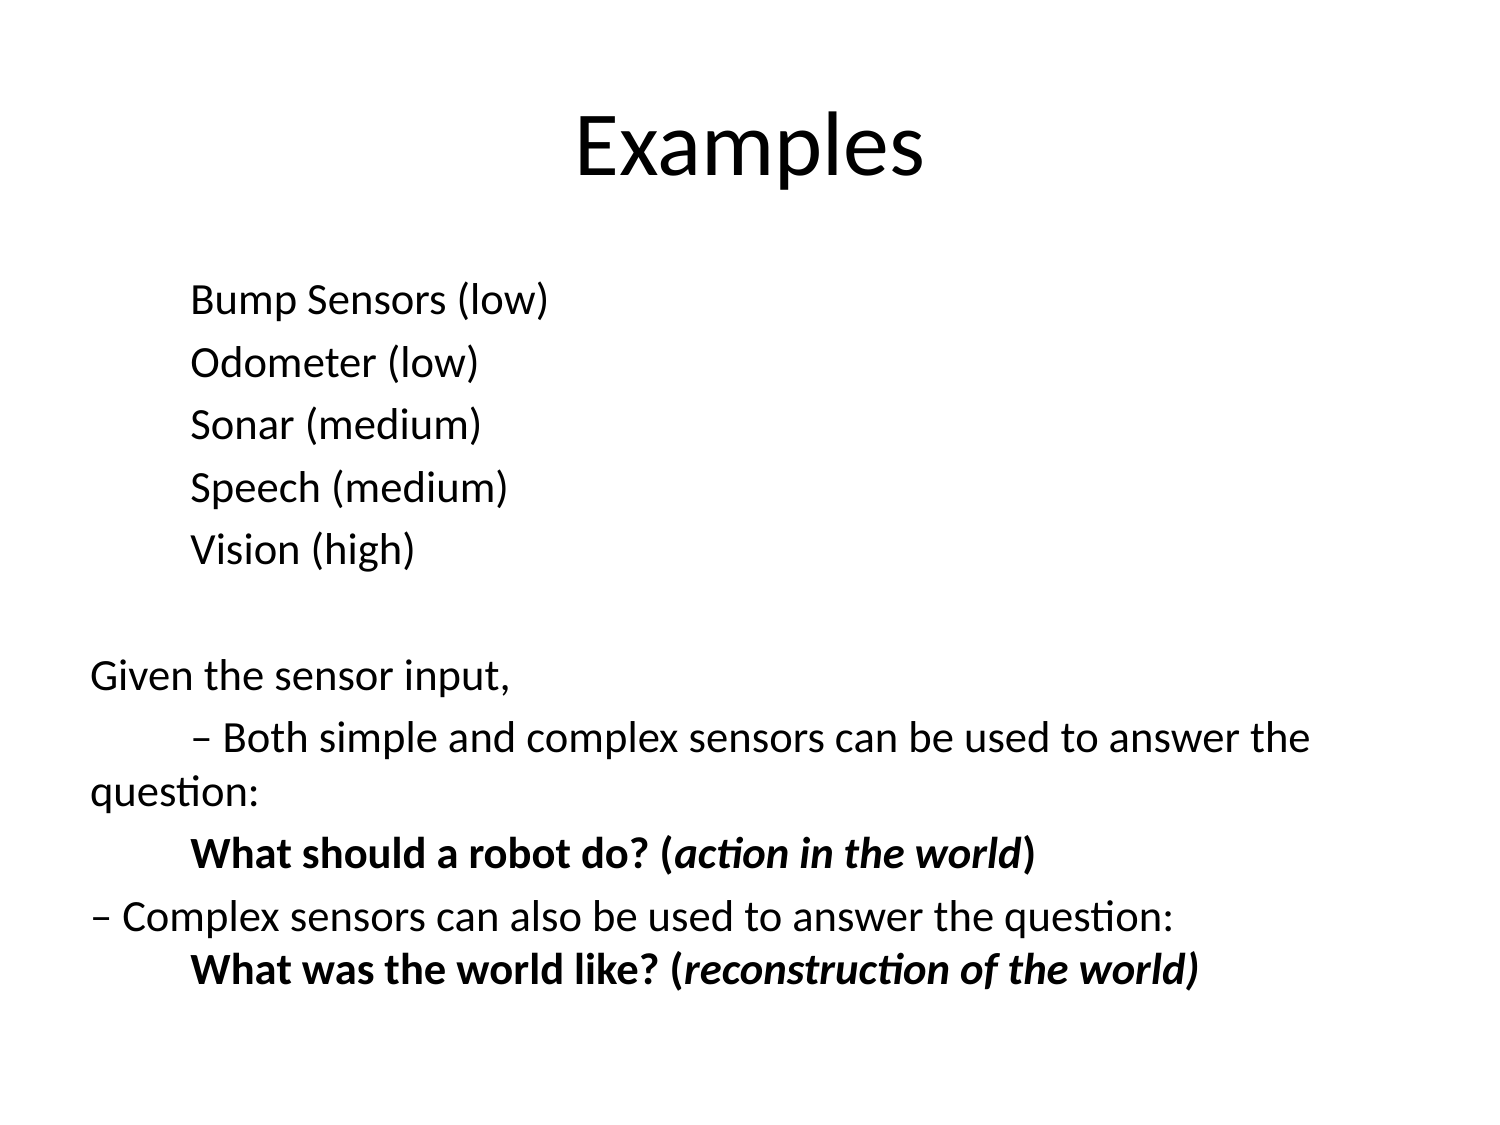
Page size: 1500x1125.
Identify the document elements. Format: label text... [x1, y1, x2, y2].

list Bump Sensors (low) Odometer (low) Sonar (medium) Speech (medium) Vision (high) Given the sensor input, – Both simple and complex sensors can be used to answer the question: What should a robot do? (action in the world) – Complex sensors can also be used to answer the question: What was the world like? (reconstruction of the world) [75, 262, 1425, 1005]
title Examples [75, 45, 1425, 233]
